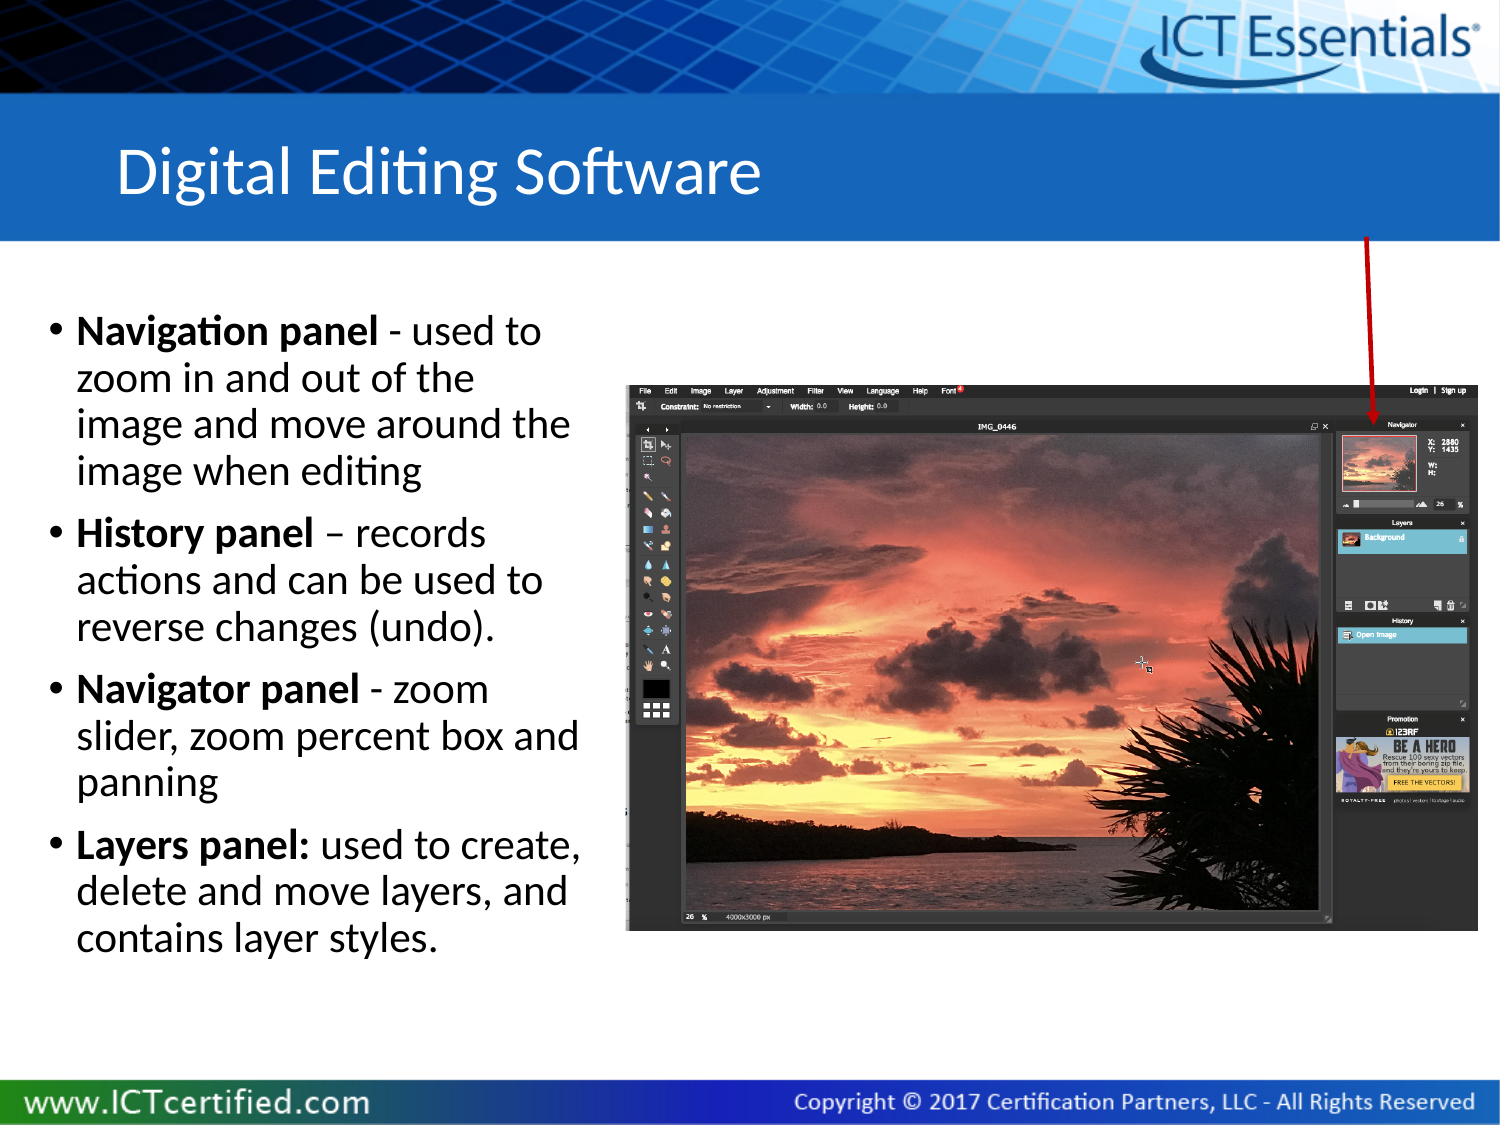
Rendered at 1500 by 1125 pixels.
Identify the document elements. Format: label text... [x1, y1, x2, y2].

picture [0, 0, 1500, 1125]
list Navigation panel - used to zoom in and out of the image and move around the image when editing History panel – records actions and can be used to reverse changes (undo). Navigator panel - zoom slider, zoom percent box and panning Layers panel: used to create, delete and move layers, and contains layer styles. [33, 300, 600, 1015]
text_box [1366, 236, 1374, 426]
title Digital Editing Software [101, 63, 1396, 281]
